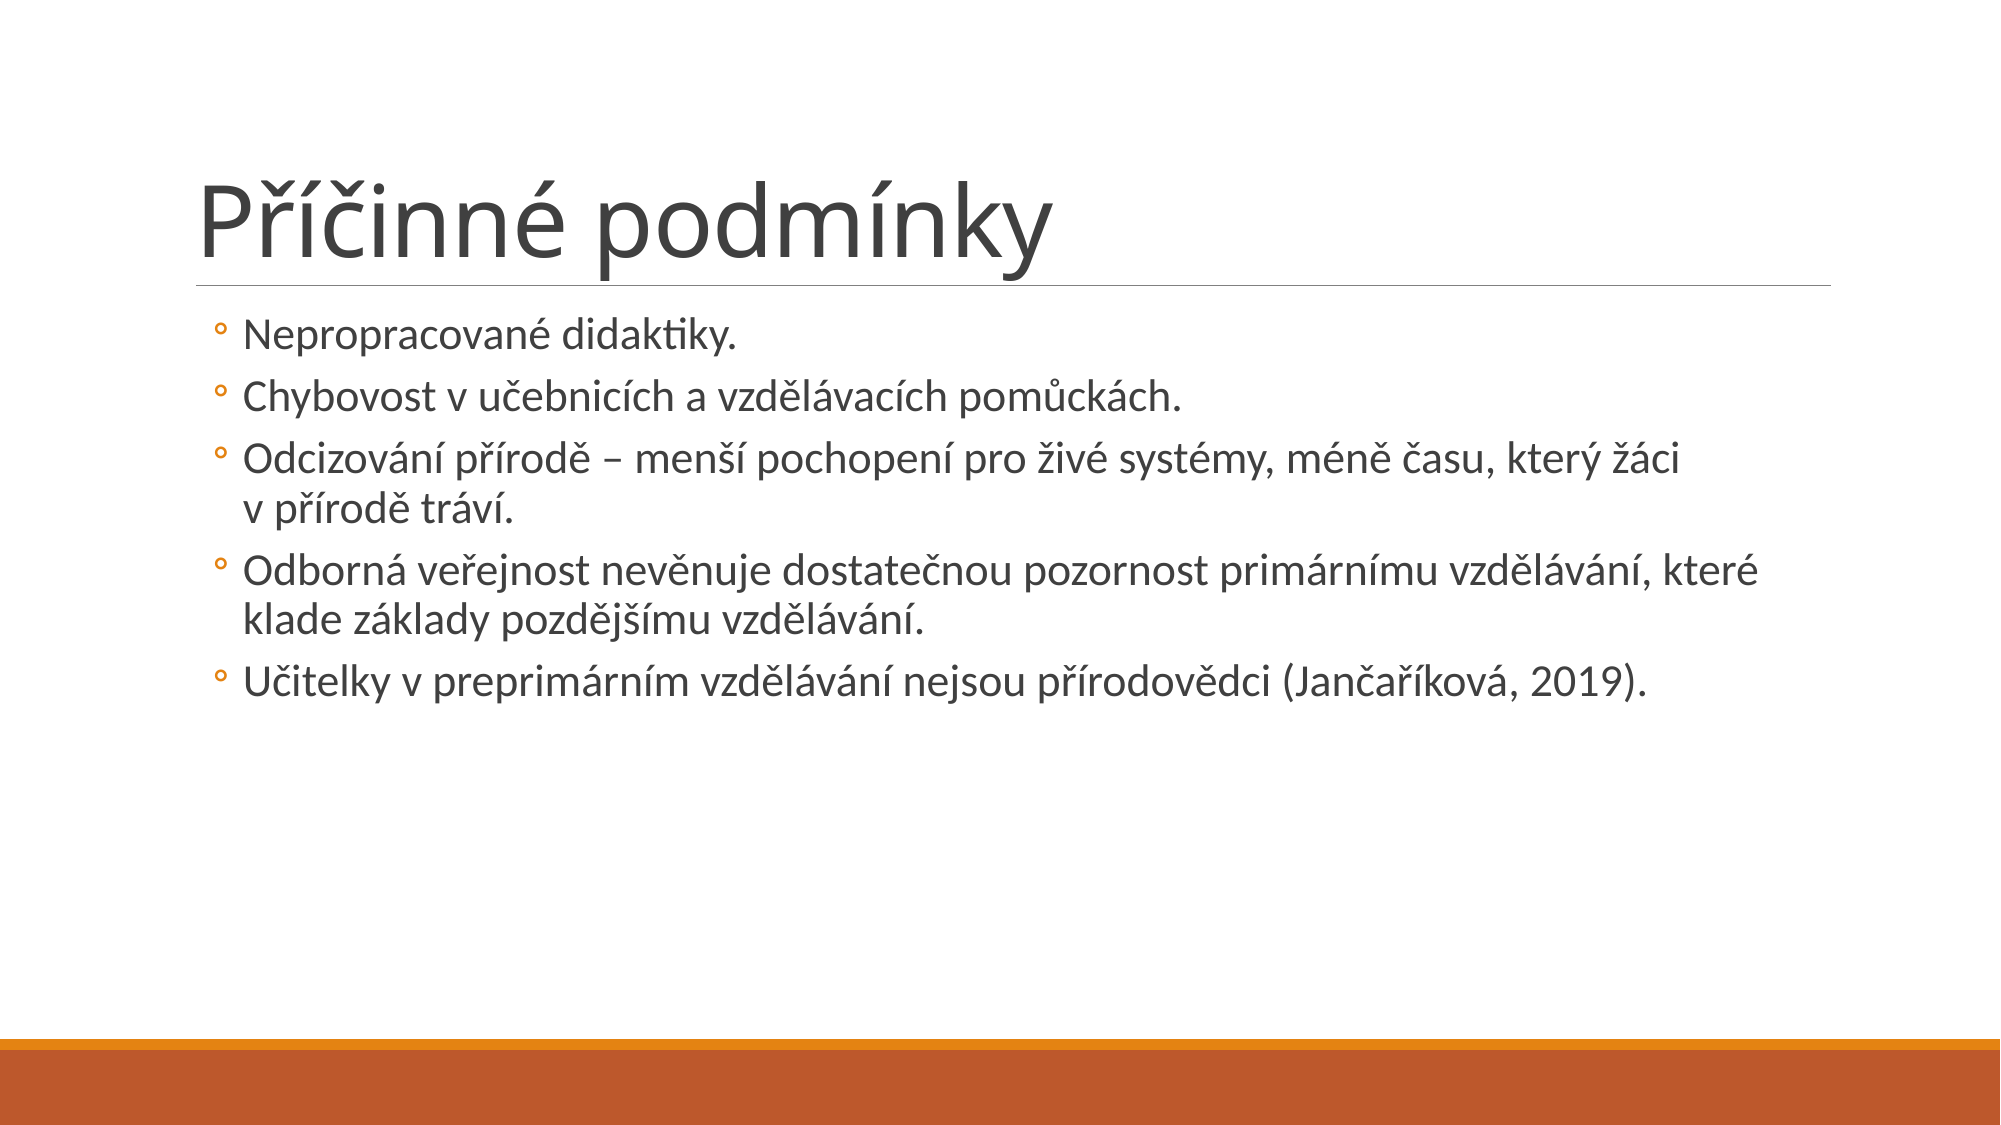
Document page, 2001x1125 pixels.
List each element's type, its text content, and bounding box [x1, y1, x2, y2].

title Příčinné podmínky [180, 47, 1830, 285]
list Nepropracované didaktiky. Chybovost v učebnicích a vzdělávacích pomůckách. Odcizování přírodě – menší pochopení pro živé systémy, méně času, který žáci v přírodě tráví. Odborná veřejnost nevěnuje dostatečnou pozornost primárnímu vzdělávání, které klade základy pozdějšímu vzdělávání. Učitelky v preprimárním vzdělávání nejsou přírodovědci (Jančaříková, 2019). [180, 302, 1830, 963]
